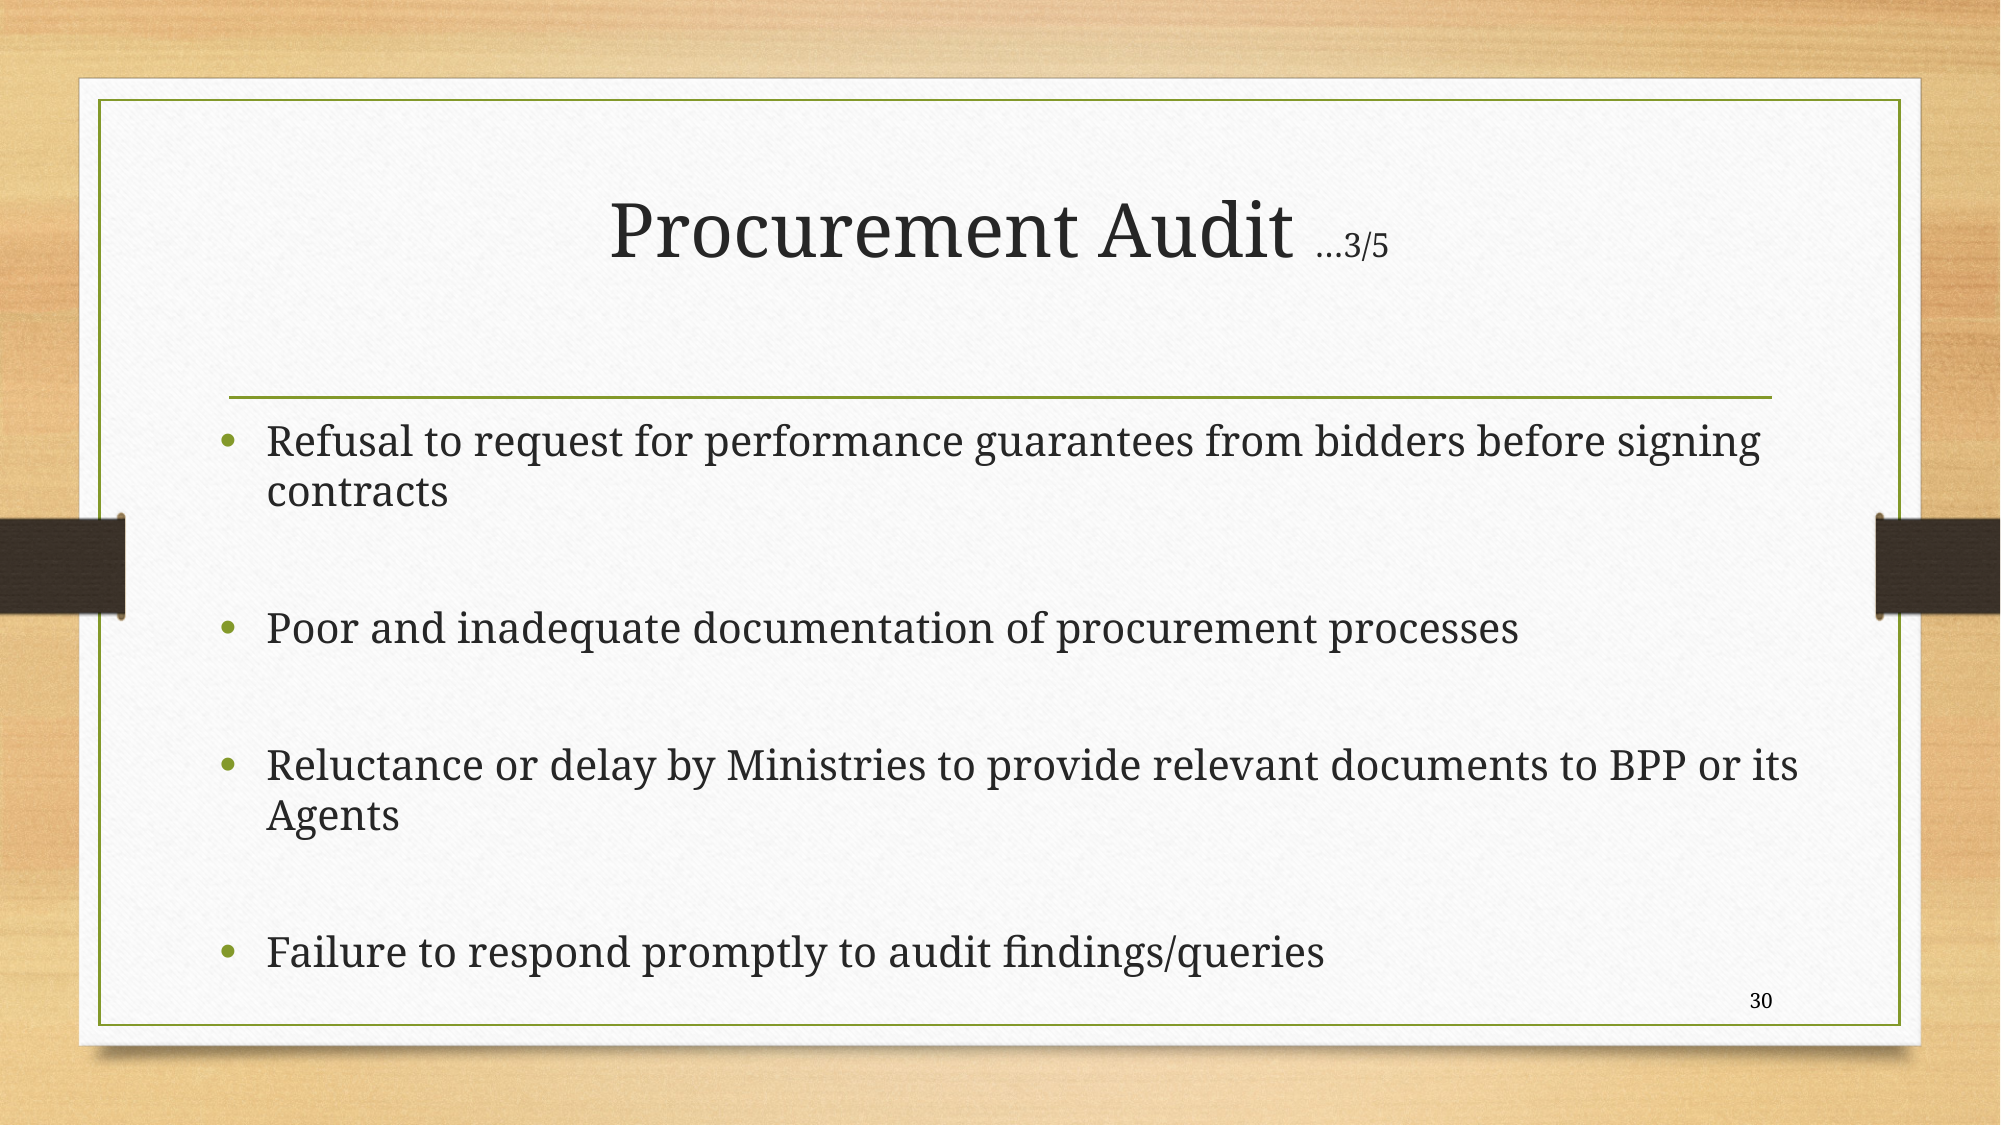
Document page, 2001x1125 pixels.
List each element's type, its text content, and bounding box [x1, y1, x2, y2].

title Procurement Audit …3/5 [212, 161, 1788, 294]
slide_number 30 [1698, 979, 1788, 1025]
picture [0, 0, 2001, 1125]
list Refusal to request for performance guarantees from bidders before signing contracts Poor and inadequate documentation of procurement processes Reluctance or delay by Ministries to provide relevant documents to BPP or its Agents Failure to respond promptly to audit findings/queries [129, 407, 1851, 980]
